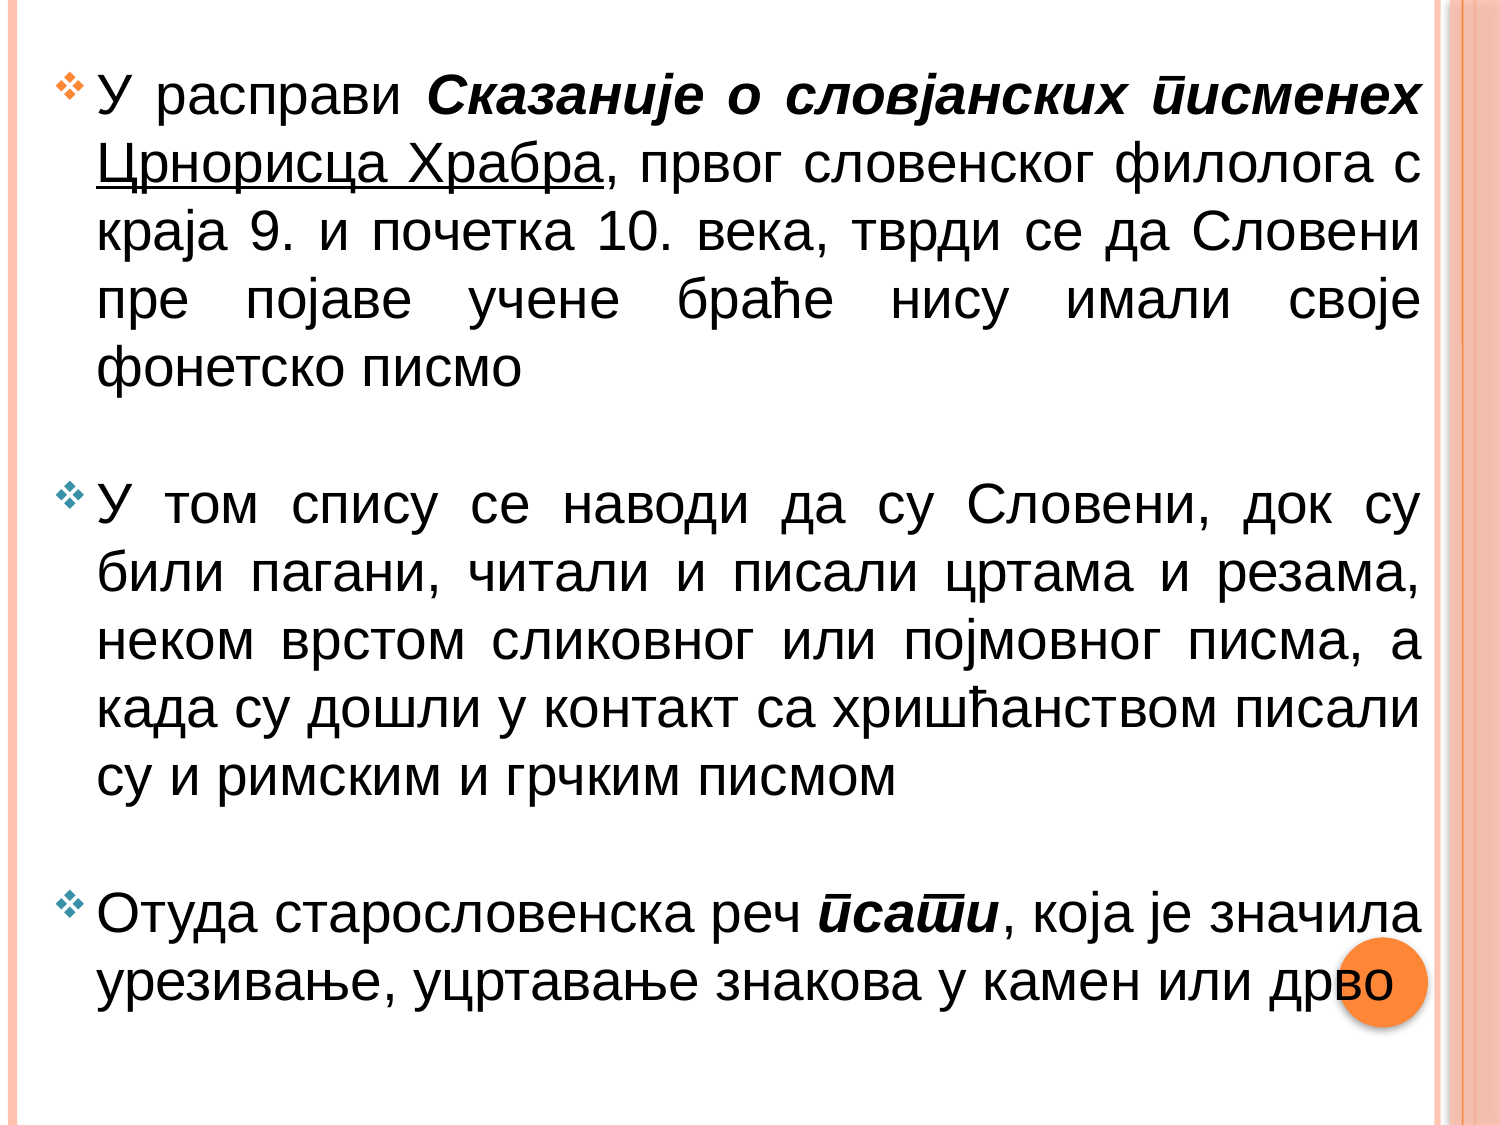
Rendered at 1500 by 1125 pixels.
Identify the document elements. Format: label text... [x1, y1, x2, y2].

list У расправи Сказаније о словјанских писменех Црнорисца Храбра, првог словенског филолога с краја 9. и почетка 10. века, тврди се да Словени пре појаве учене браће нису имали своје фонетско писмо У том спису се наводи да су Словени, док су били пагани, читали и писали цртама и резама, неком врстом сликовног или појмовног писма, а када су дошли у контакт са хришћанством писали су и римским и грчким писмом Отуда стaрословенска реч псати, која је значила урезивање, уцртавање знакова у камен или дрво [37, 50, 1438, 1075]
